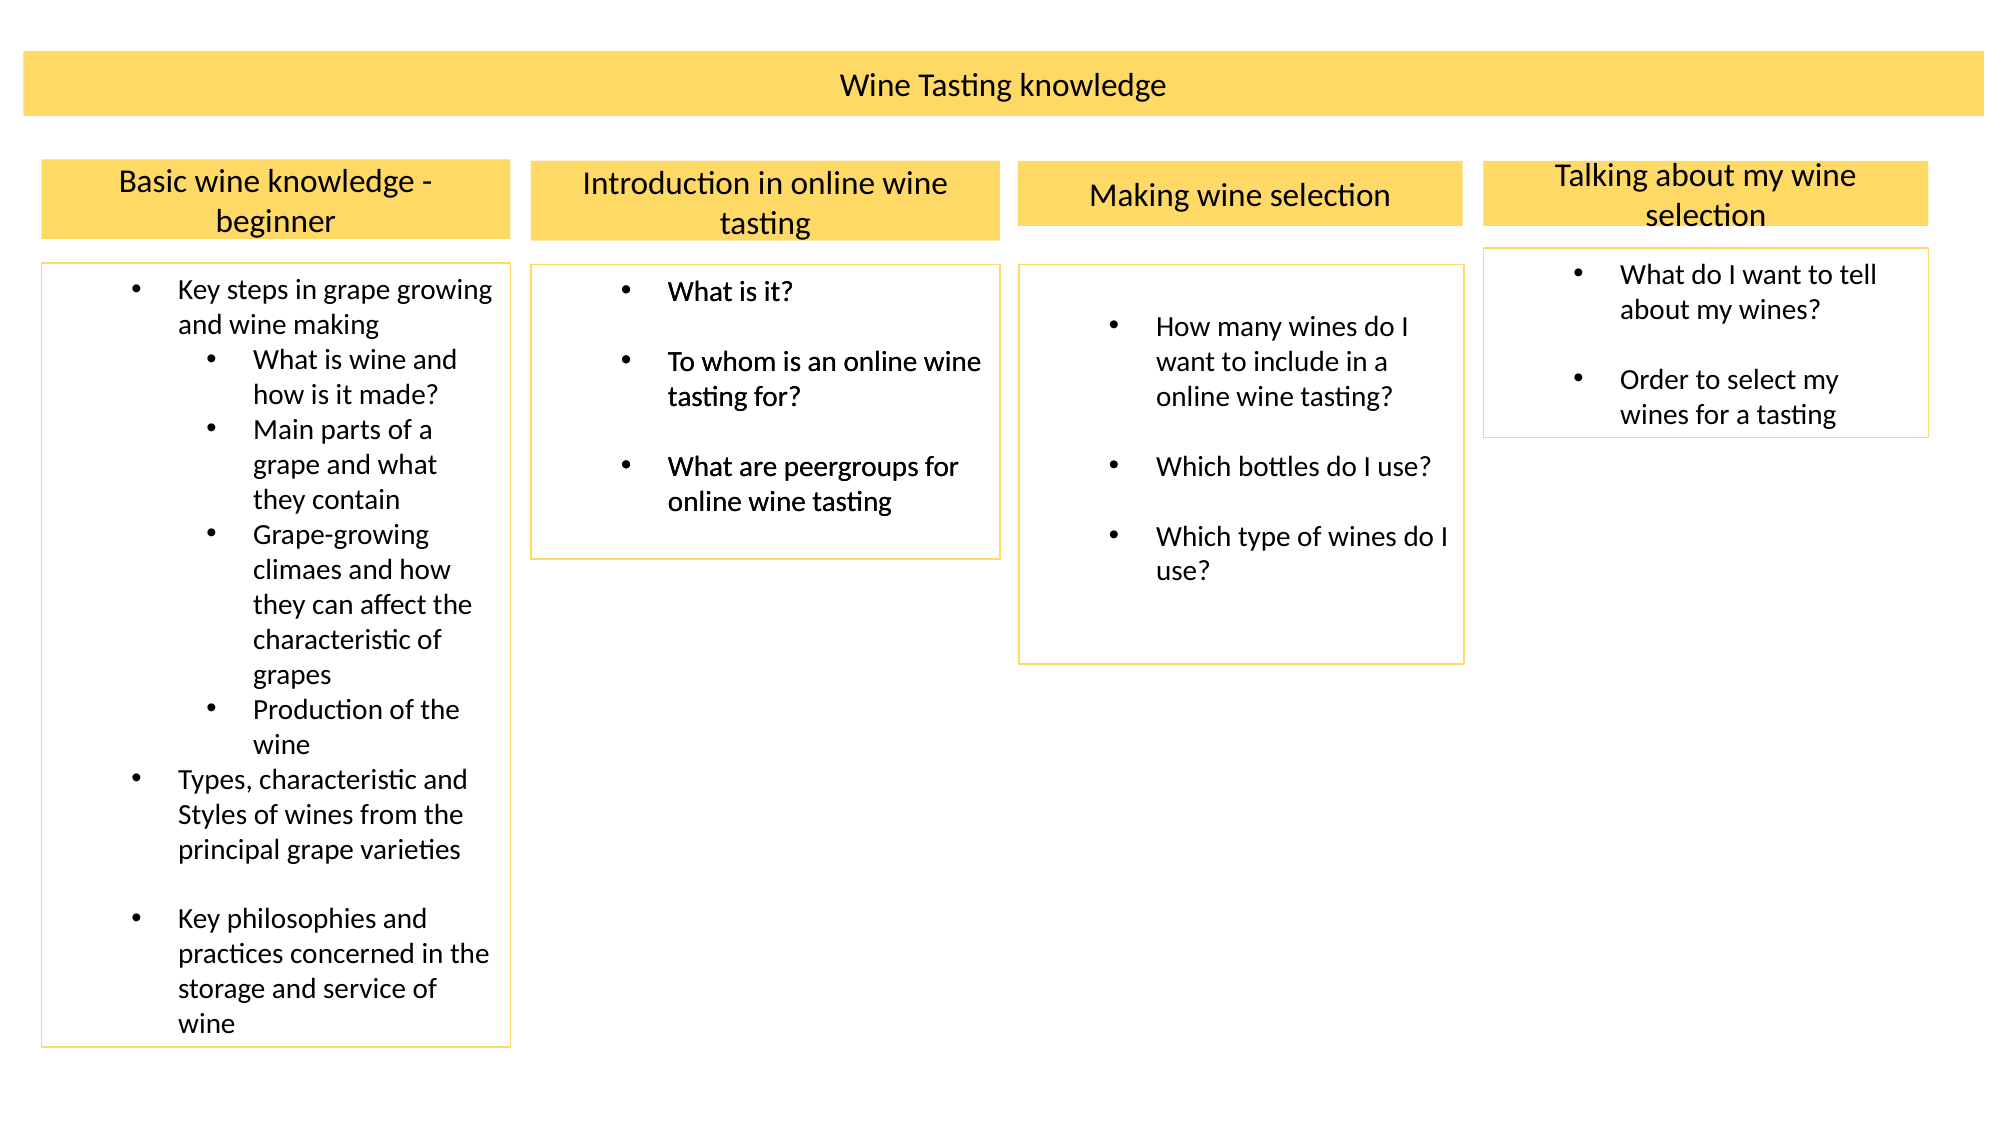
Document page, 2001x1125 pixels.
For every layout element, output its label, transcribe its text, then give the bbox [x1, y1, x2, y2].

text_box Wine Tasting knowledge [23, 50, 1984, 116]
text_box Making wine selection [1017, 160, 1463, 226]
text_box Basic wine knowledge - beginner [41, 159, 511, 239]
text_box Talking about my wine selection [1483, 160, 1929, 226]
text_box Introduction in online wine tasting [530, 160, 1000, 241]
text_box What do I want to tell about my wines? Order to select my wines for a tasting [1483, 247, 1929, 438]
text_box How many wines do I want to include in a online wine tasting? Which bottles do I use? Which type of wines do I use? [1019, 264, 1465, 665]
text_box What is it? To whom is an online wine tasting for? What are peergroups for online wine tasting [530, 264, 1000, 560]
text_box Key steps in grape growing and wine making What is wine and how is it made? Main parts of a grape and what they contain Grape-growing climaes and how they can affect the characteristic of grapes Production of the wine Types, characteristic and Styles of wines from the principal grape varieties Key philosophies and practices concerned in the storage and service of wine [41, 263, 511, 1048]
